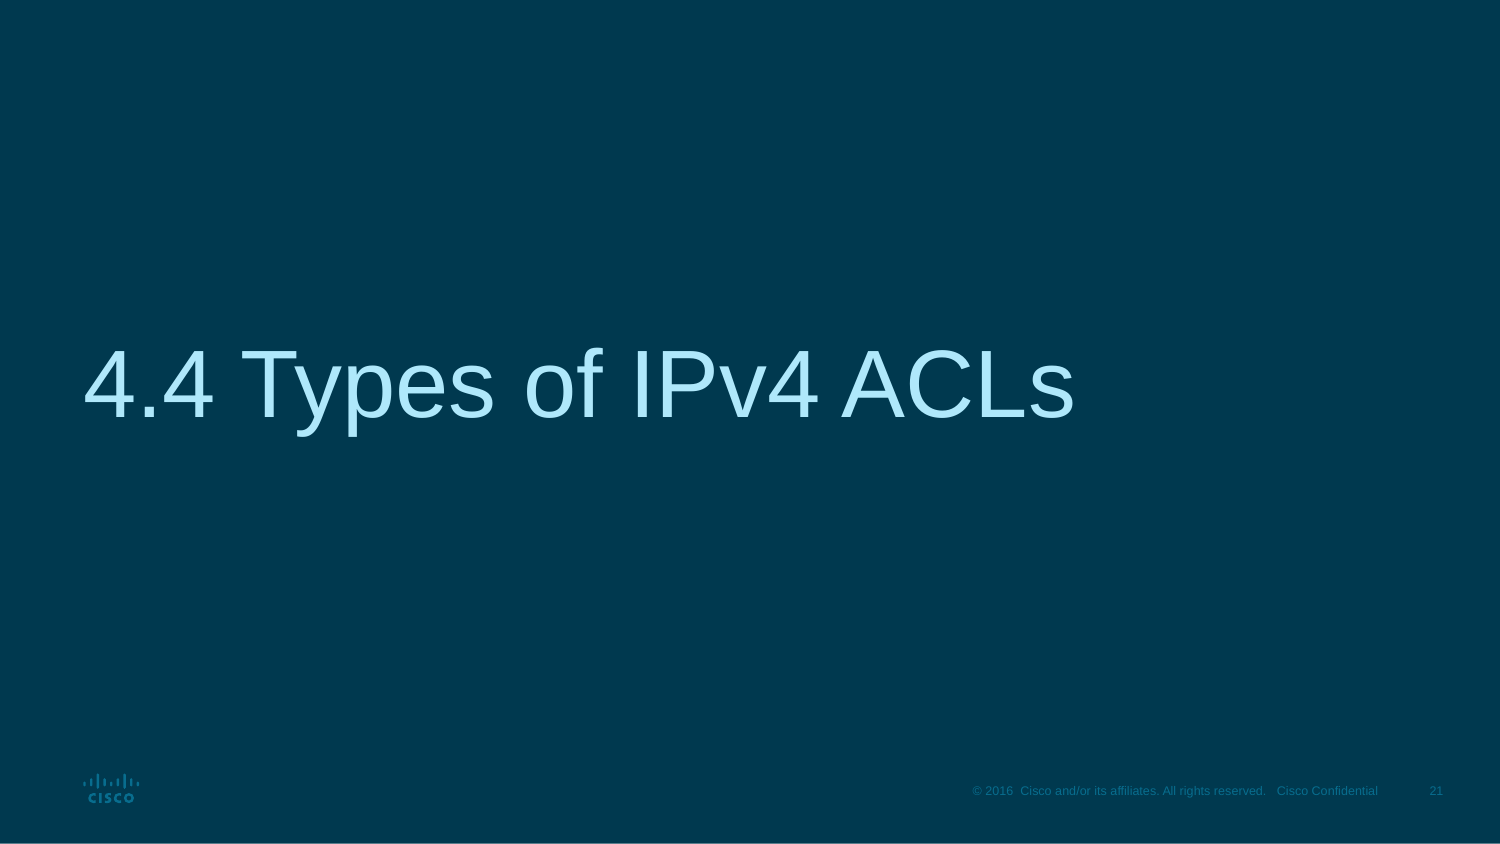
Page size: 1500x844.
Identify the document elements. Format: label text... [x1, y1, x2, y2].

title 4.4 Types of IPv4 ACLs [68, 293, 1356, 446]
